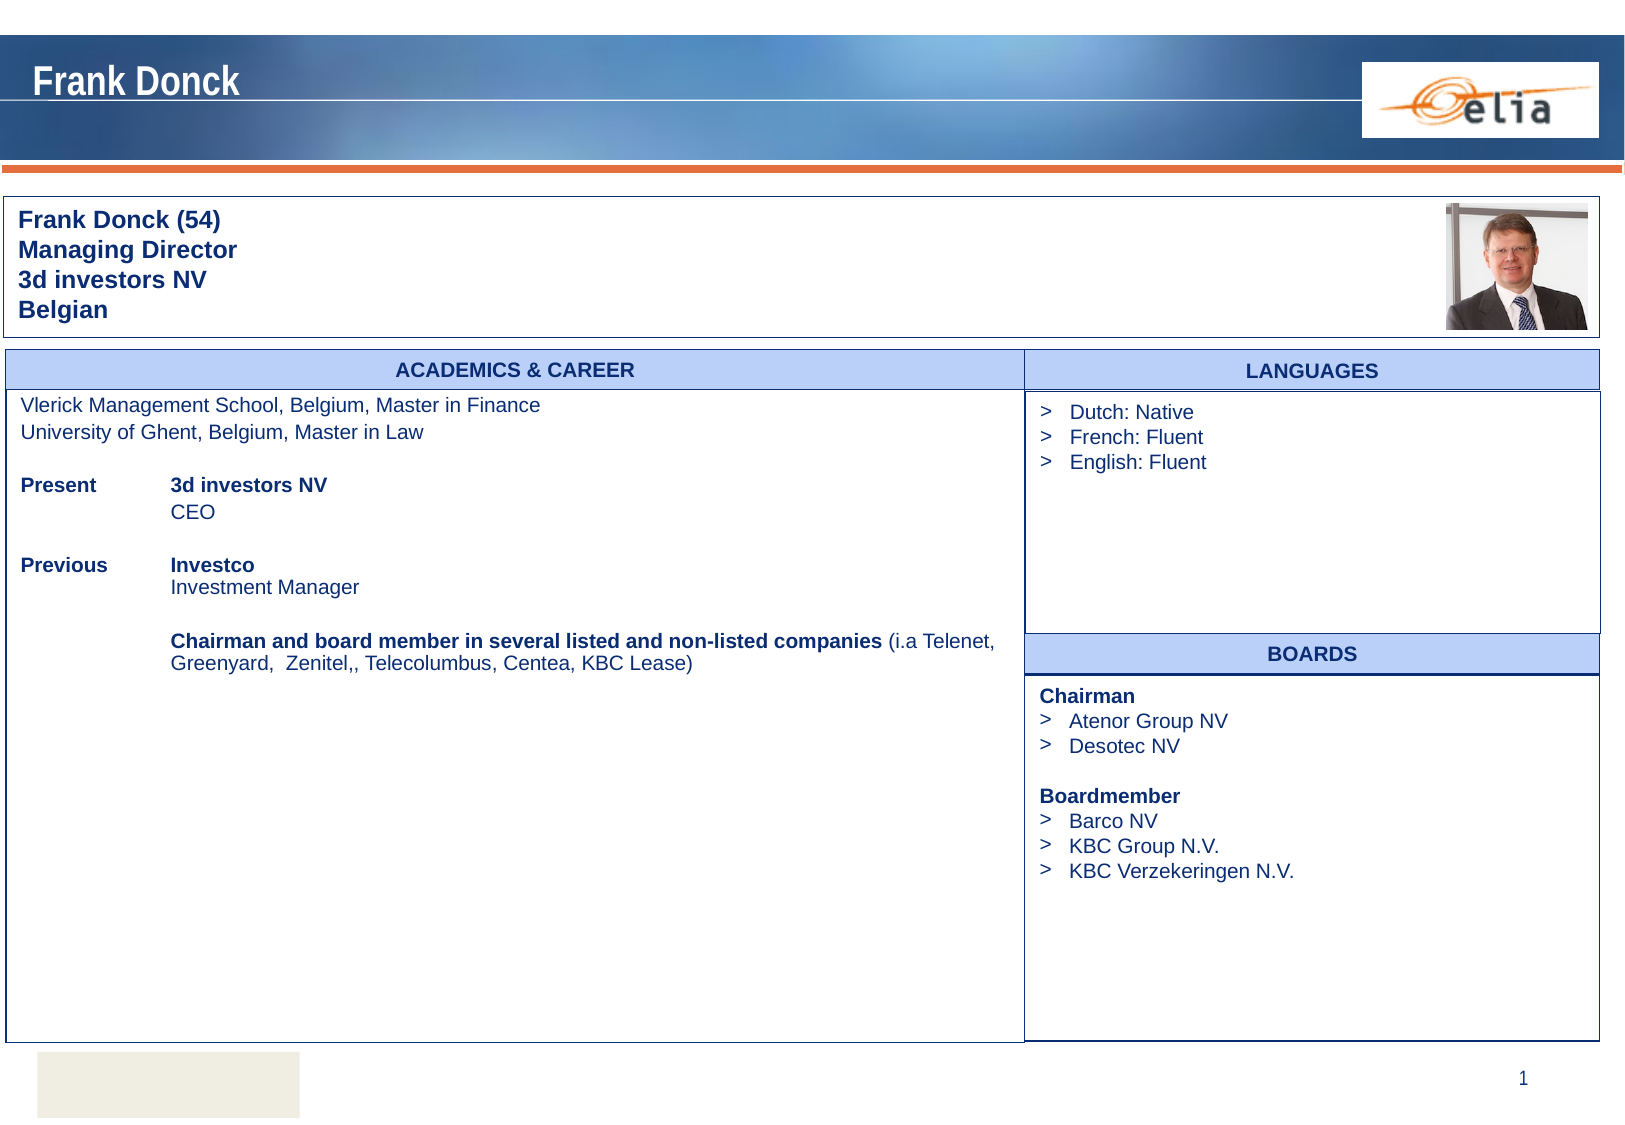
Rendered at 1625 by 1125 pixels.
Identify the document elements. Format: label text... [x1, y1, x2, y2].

text_box BOARDS [1024, 633, 1600, 674]
text_box Vlerick Management School, Belgium, Master in Finance University of Ghent, Belgium, Master in Law Present 3d investors NV CEO Previous Investco Investment Manager Chairman and board member in several listed and non-listed companies (i.a Telenet, Greenyard, Zenitel,, Telecolumbus, Centea, KBC Lease) [5, 390, 1025, 1043]
picture [0, 35, 1625, 160]
text_box [35, 1050, 302, 1120]
picture [1445, 203, 1588, 331]
text_box LANGUAGES [1025, 349, 1600, 390]
text_box Frank Donck (54) Managing Director 3d investors NV Belgian [3, 196, 1600, 338]
text_box Dutch: Native French: Fluent English: Fluent [1025, 391, 1601, 634]
text_box Academics & Career [5, 349, 1025, 390]
text_box Chairman Atenor Group NV Desotec NV Boardmember Barco NV KBC Group N.V. KBC Verzekeringen N.V. [1025, 675, 1600, 1042]
title Frank Donck [17, 41, 1399, 112]
slide_number 1 [1164, 1050, 1544, 1097]
